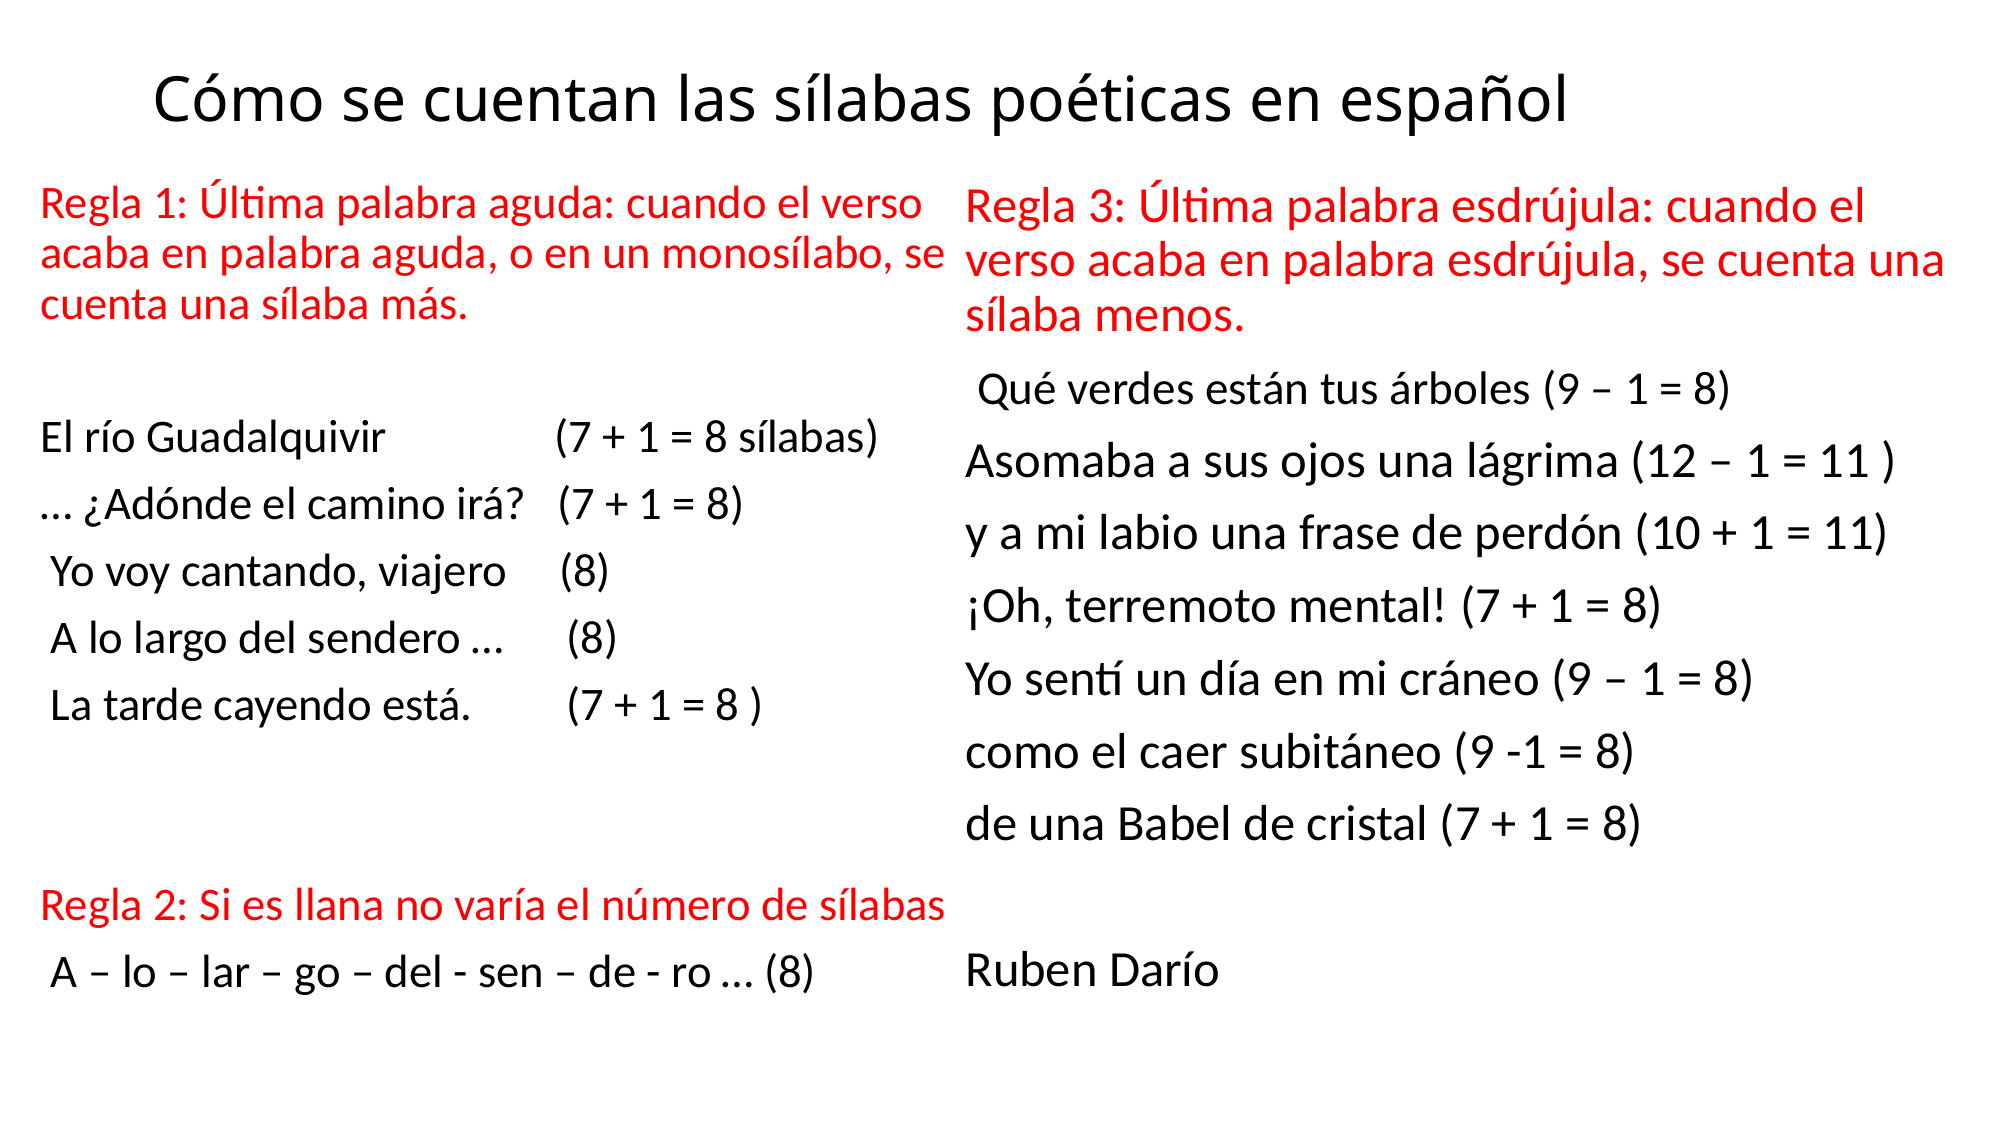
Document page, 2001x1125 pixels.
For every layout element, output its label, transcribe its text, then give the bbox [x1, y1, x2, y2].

list Regla 1: Última palabra aguda: cuando el verso acaba en palabra aguda, o en un monosílabo, se cuenta una sílaba más. El río Guadalquivir (7 + 1 = 8 sílabas) … ¿Adónde el camino irá? (7 + 1 = 8) Yo voy cantando, viajero (8) A lo largo del sendero … (8) La tarde cayendo está. (7 + 1 = 8 ) Regla 2: Si es llana no varía el número de sílabas A – lo – lar – go – del - sen – de - ro … (8) [25, 171, 950, 1014]
title Cómo se cuentan las sílabas poéticas en español [137, 59, 1863, 144]
list Regla 3: Última palabra esdrújula: cuando el verso acaba en palabra esdrújula, se cuenta una sílaba menos. Qué verdes están tus árboles (9 – 1 = 8) Asomaba a sus ojos una lágrima (12 – 1 = 11 ) y a mi labio una frase de perdón (10 + 1 = 11) ¡Oh, terremoto mental! (7 + 1 = 8) Yo sentí un día en mi cráneo (9 – 1 = 8) como el caer subitáneo (9 -1 = 8) de una Babel de cristal (7 + 1 = 8) Ruben Darío [950, 171, 1980, 1014]
